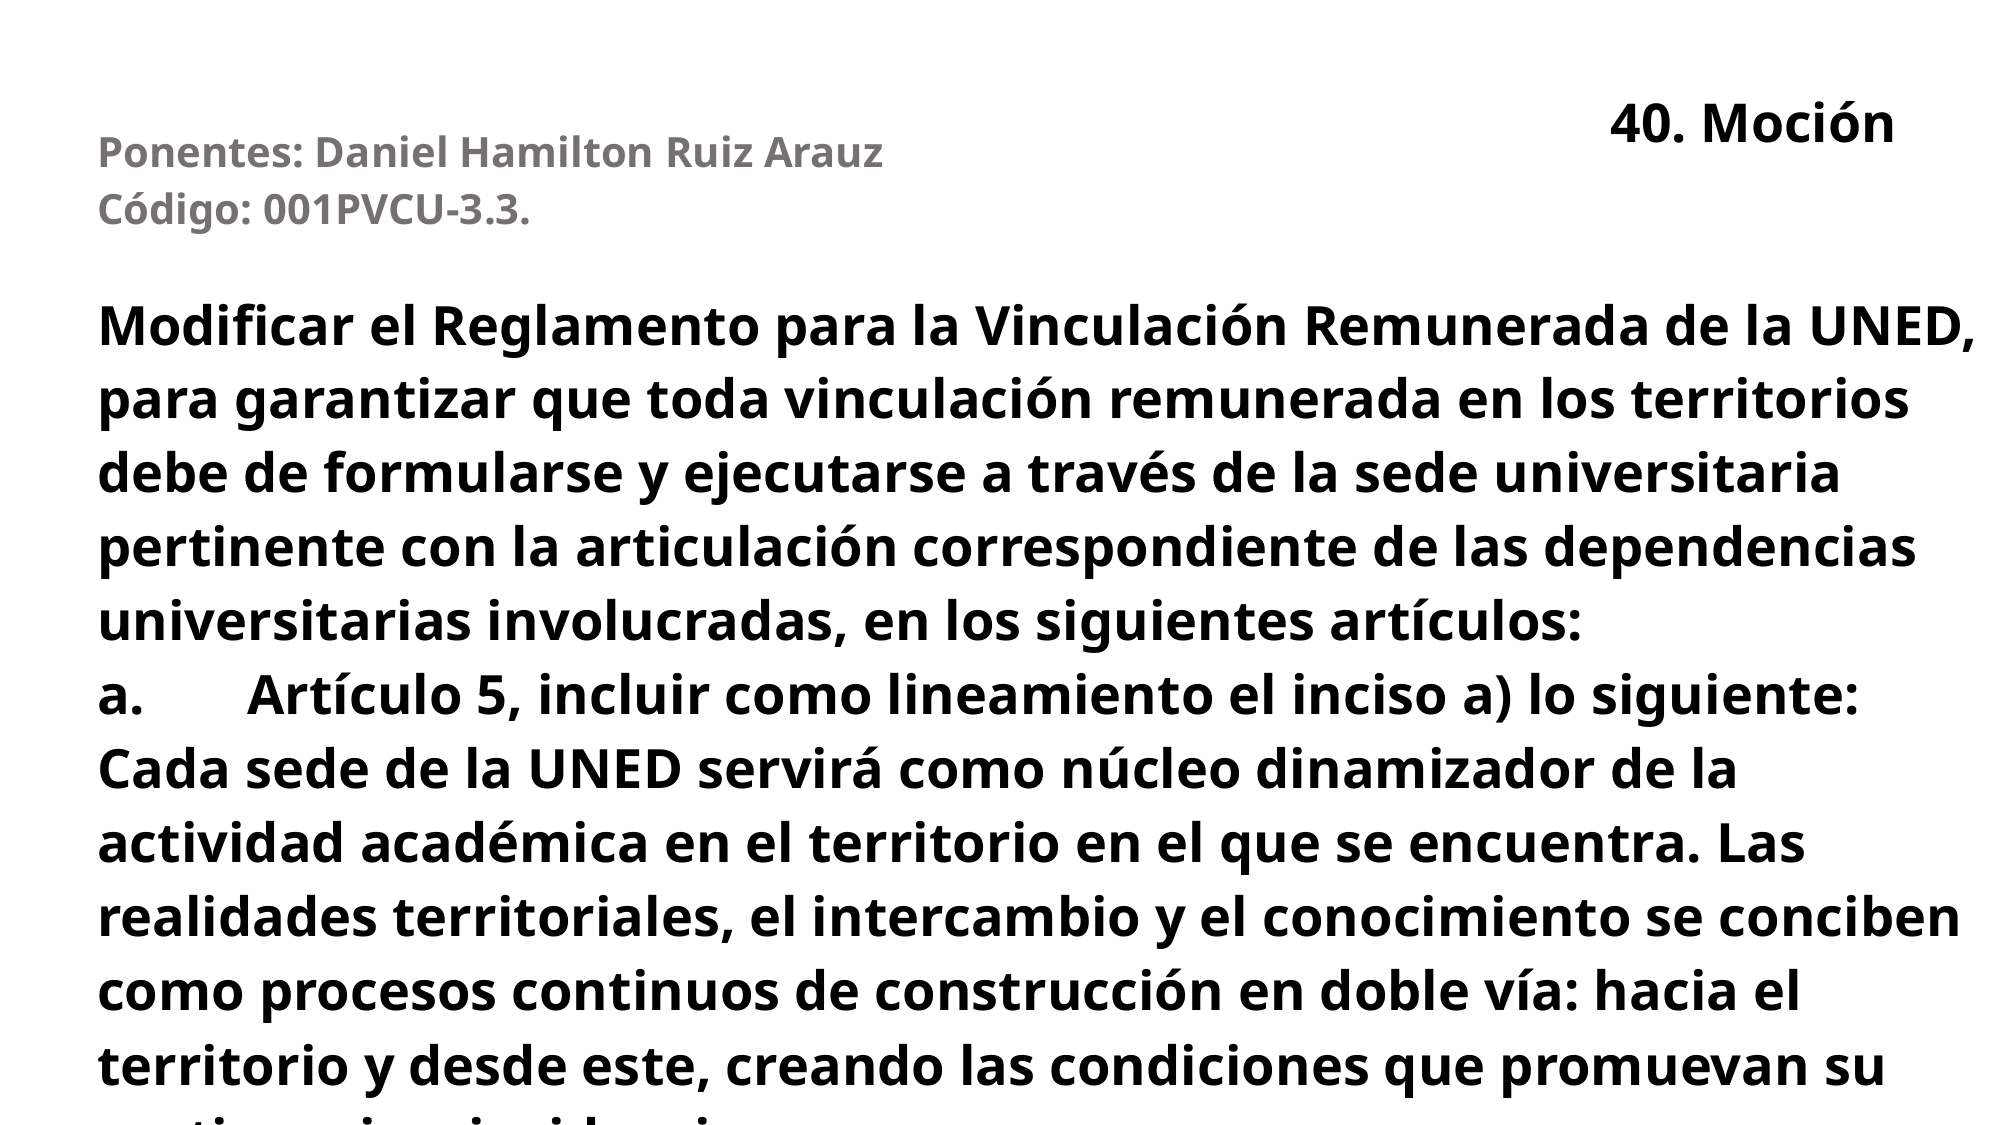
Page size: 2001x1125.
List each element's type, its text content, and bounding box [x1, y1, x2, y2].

table_cell Modificar el Reglamento para la Vinculación Remunerada de la UNED, para garantizar que toda vinculación remunerada en los territorios debe de formularse y ejecutarse a través de la sede universitaria pertinente con la articulación correspondiente de las dependencias universitarias involucradas, en los siguientes artículos: a. Artículo 5, incluir como lineamiento el inciso a) lo siguiente: Cada sede de la UNED servirá como núcleo dinamizador de la actividad académica en el territorio en el que se encuentra. Las realidades territoriales, el intercambio y el conocimiento se conciben como procesos continuos de construcción en doble vía: hacia el territorio y desde este, creando las condiciones que promuevan su pertinencia e incidencia. [86, 287, 2000, 1125]
table_header Ponentes: Daniel Hamilton Ruiz Arauz Código: 001PVCU-3.3. [87, 124, 1999, 287]
text_box 40. Moción [1560, 82, 1912, 164]
